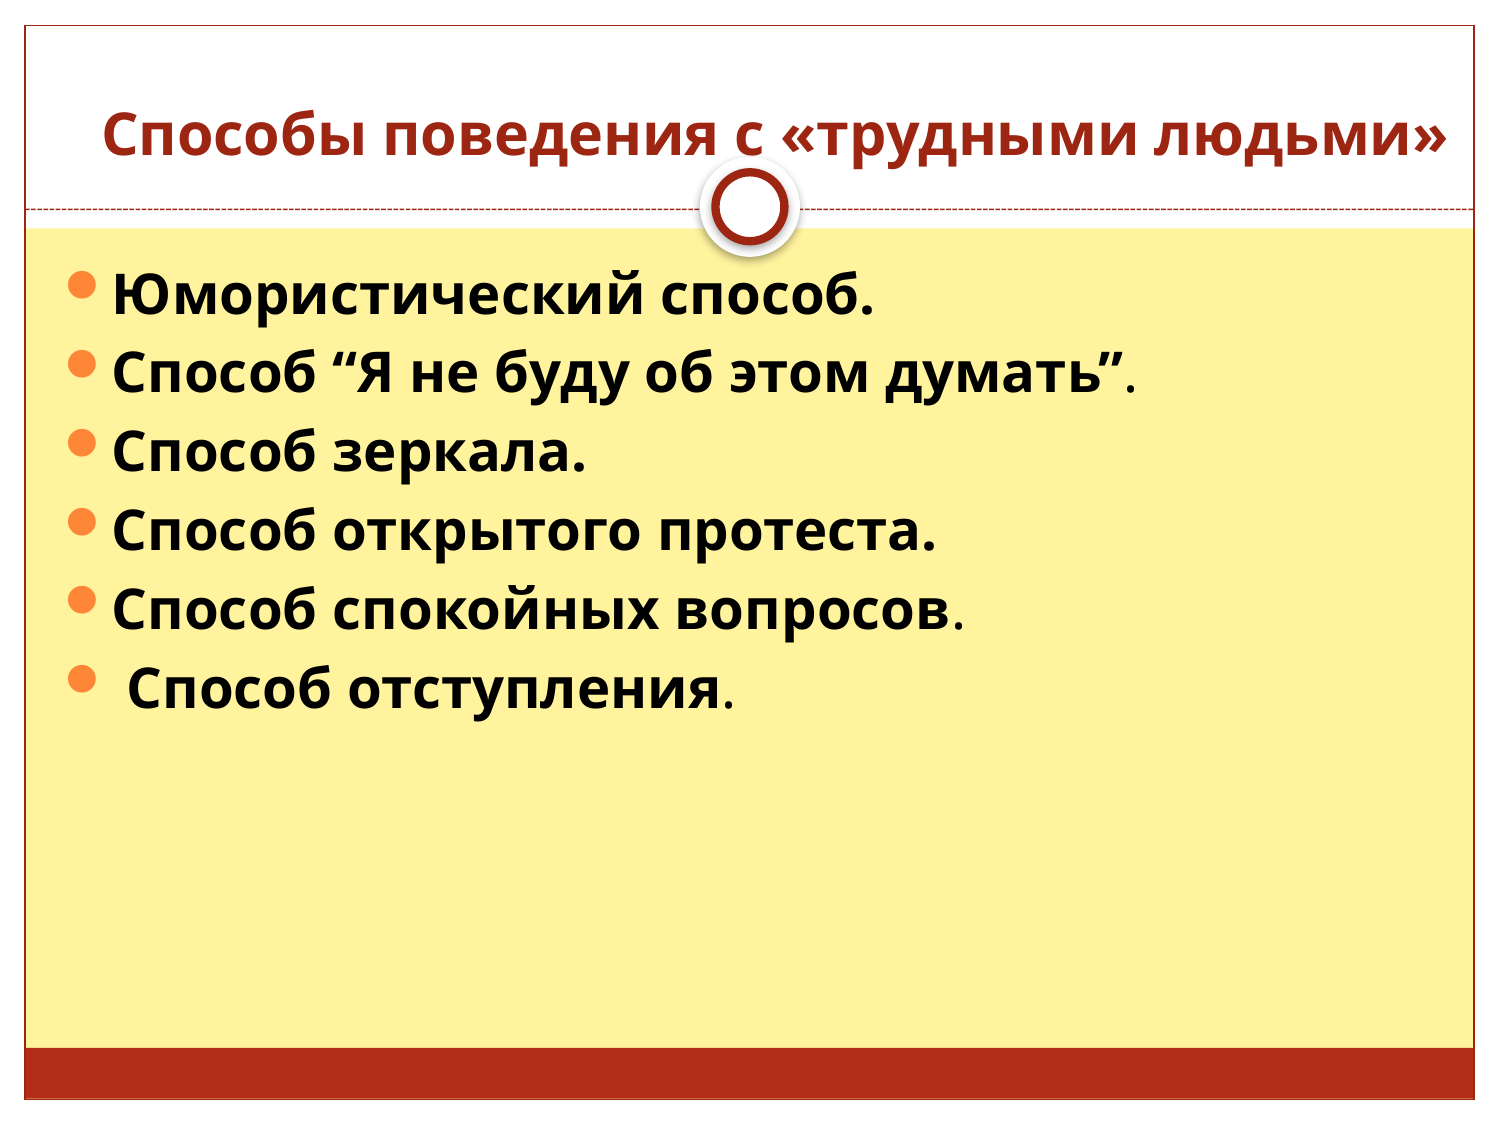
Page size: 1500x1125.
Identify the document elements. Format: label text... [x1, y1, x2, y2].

list Юмористический способ. Способ “Я не буду об этом думать”. Способ зеркала. Способ открытого протеста. Способ спокойных вопросов. Способ отступления. [49, 250, 1445, 1001]
title Способы поведения с «трудными людьми» [49, 37, 1500, 175]
